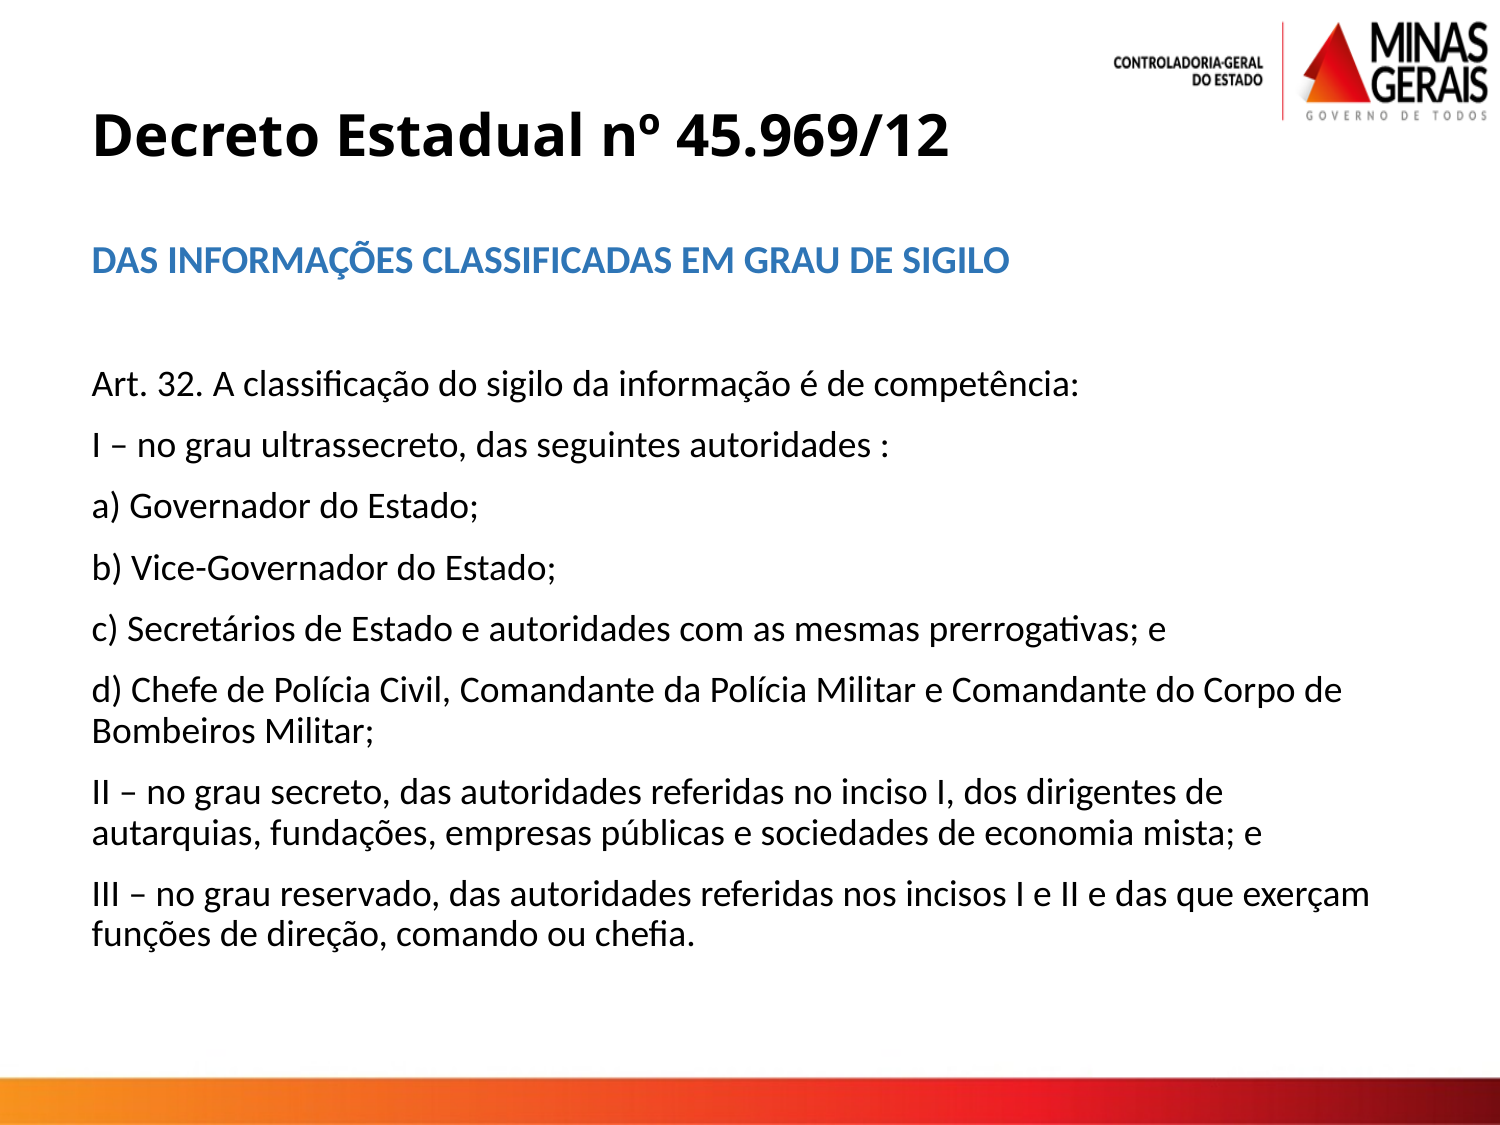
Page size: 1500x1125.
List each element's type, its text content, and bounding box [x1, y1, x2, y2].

title Decreto Estadual nº 45.969/12 [76, 78, 1371, 197]
list DAS INFORMAÇÕES CLASSIFICADAS EM GRAU DE SIGILO Art. 32. A classificação do sigilo da informação é de competência: I – no grau ultrassecreto, das seguintes autoridades : a) Governador do Estado; b) Vice-Governador do Estado; c) Secretários de Estado e autoridades com as mesmas prerrogativas; e d) Chefe de Polícia Civil, Comandante da Polícia Militar e Comandante do Corpo de Bombeiros Militar; II – no grau secreto, das autoridades referidas no inciso I, dos dirigentes de autarquias, fundações, empresas públicas e sociedades de economia mista; e III – no grau reservado, das autoridades referidas nos incisos I e II e das que exerçam funções de direção, comando ou chefia. [76, 231, 1412, 1014]
picture [0, 0, 1500, 1125]
